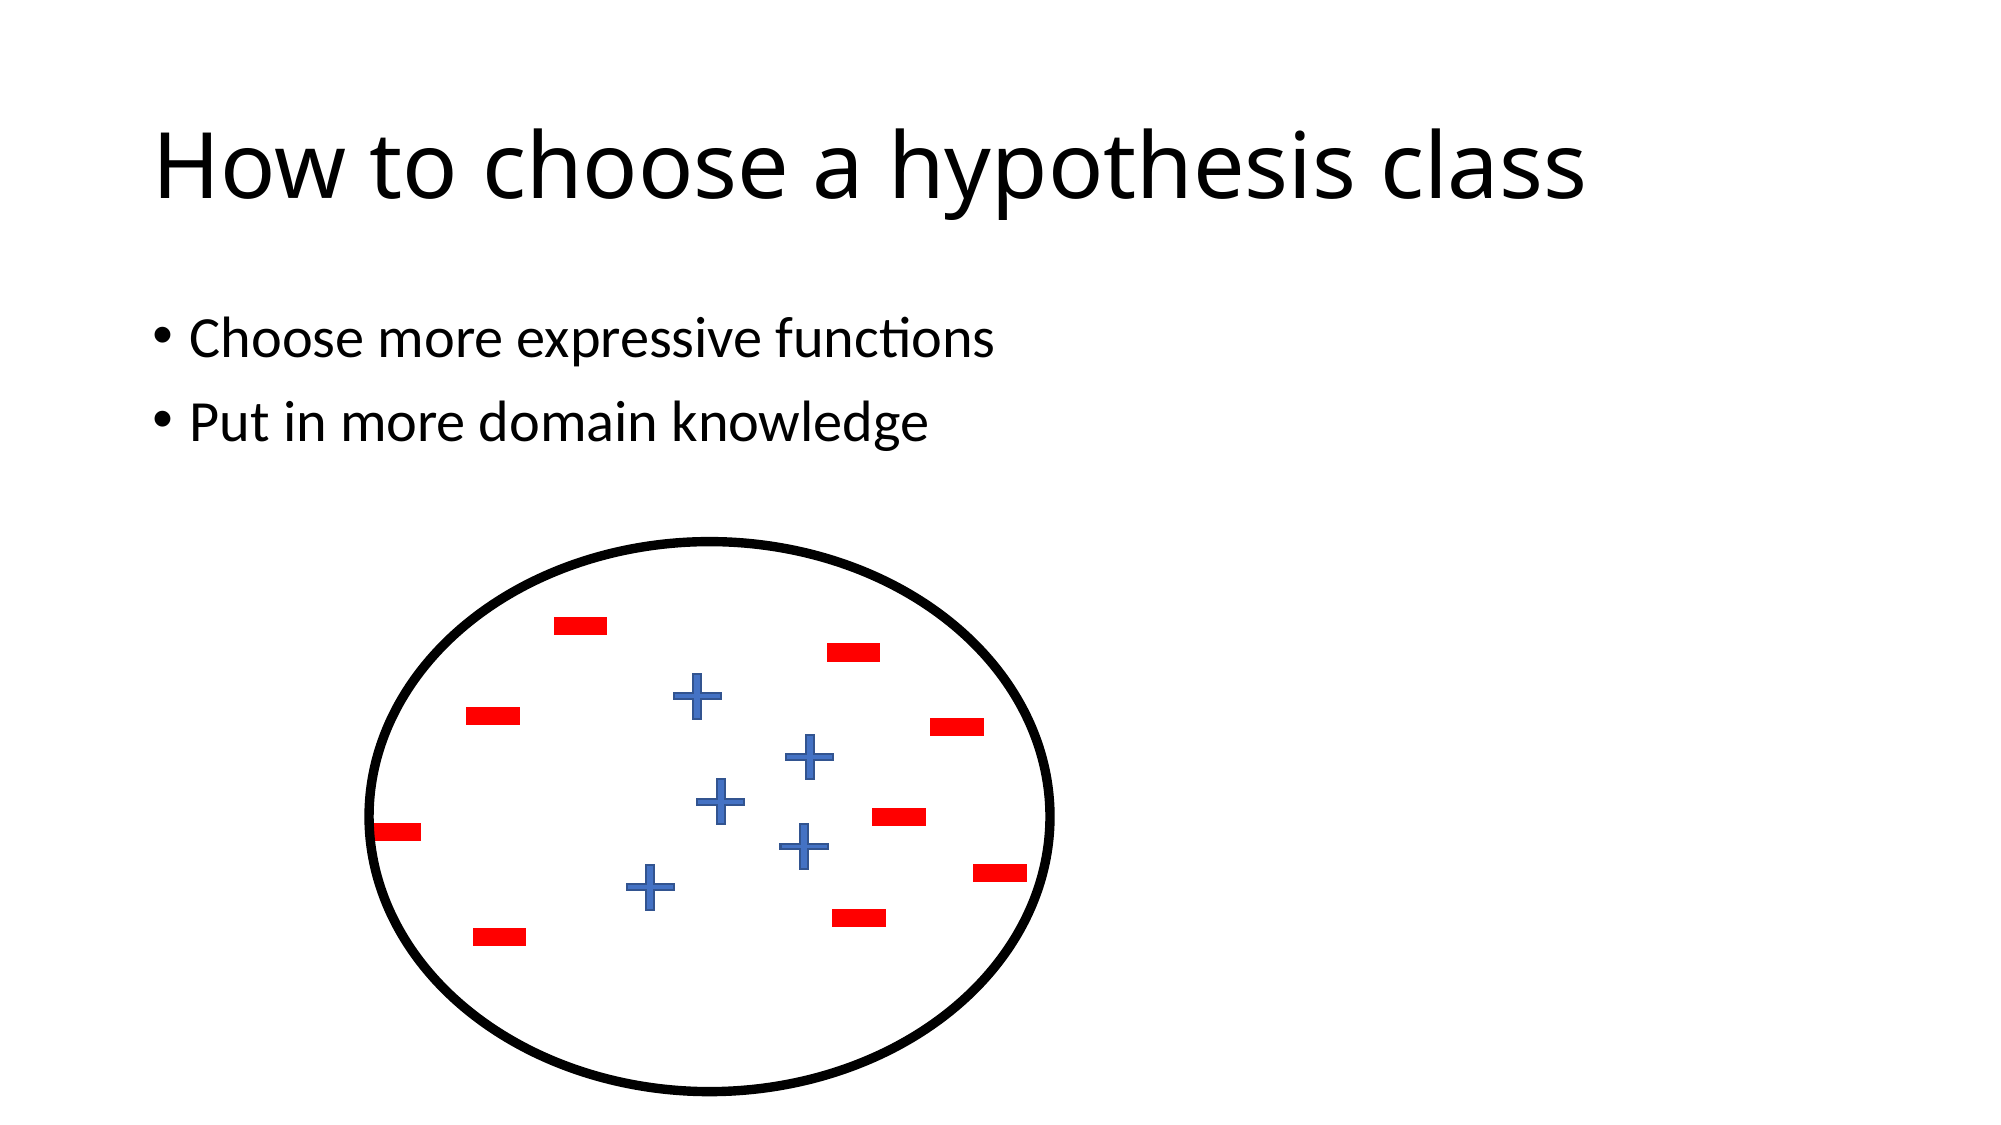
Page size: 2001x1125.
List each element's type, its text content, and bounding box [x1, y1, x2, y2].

text_box [368, 540, 1052, 1093]
list Choose more expressive functions Put in more domain knowledge [137, 299, 1863, 473]
title How to choose a hypothesis class [137, 59, 1863, 278]
